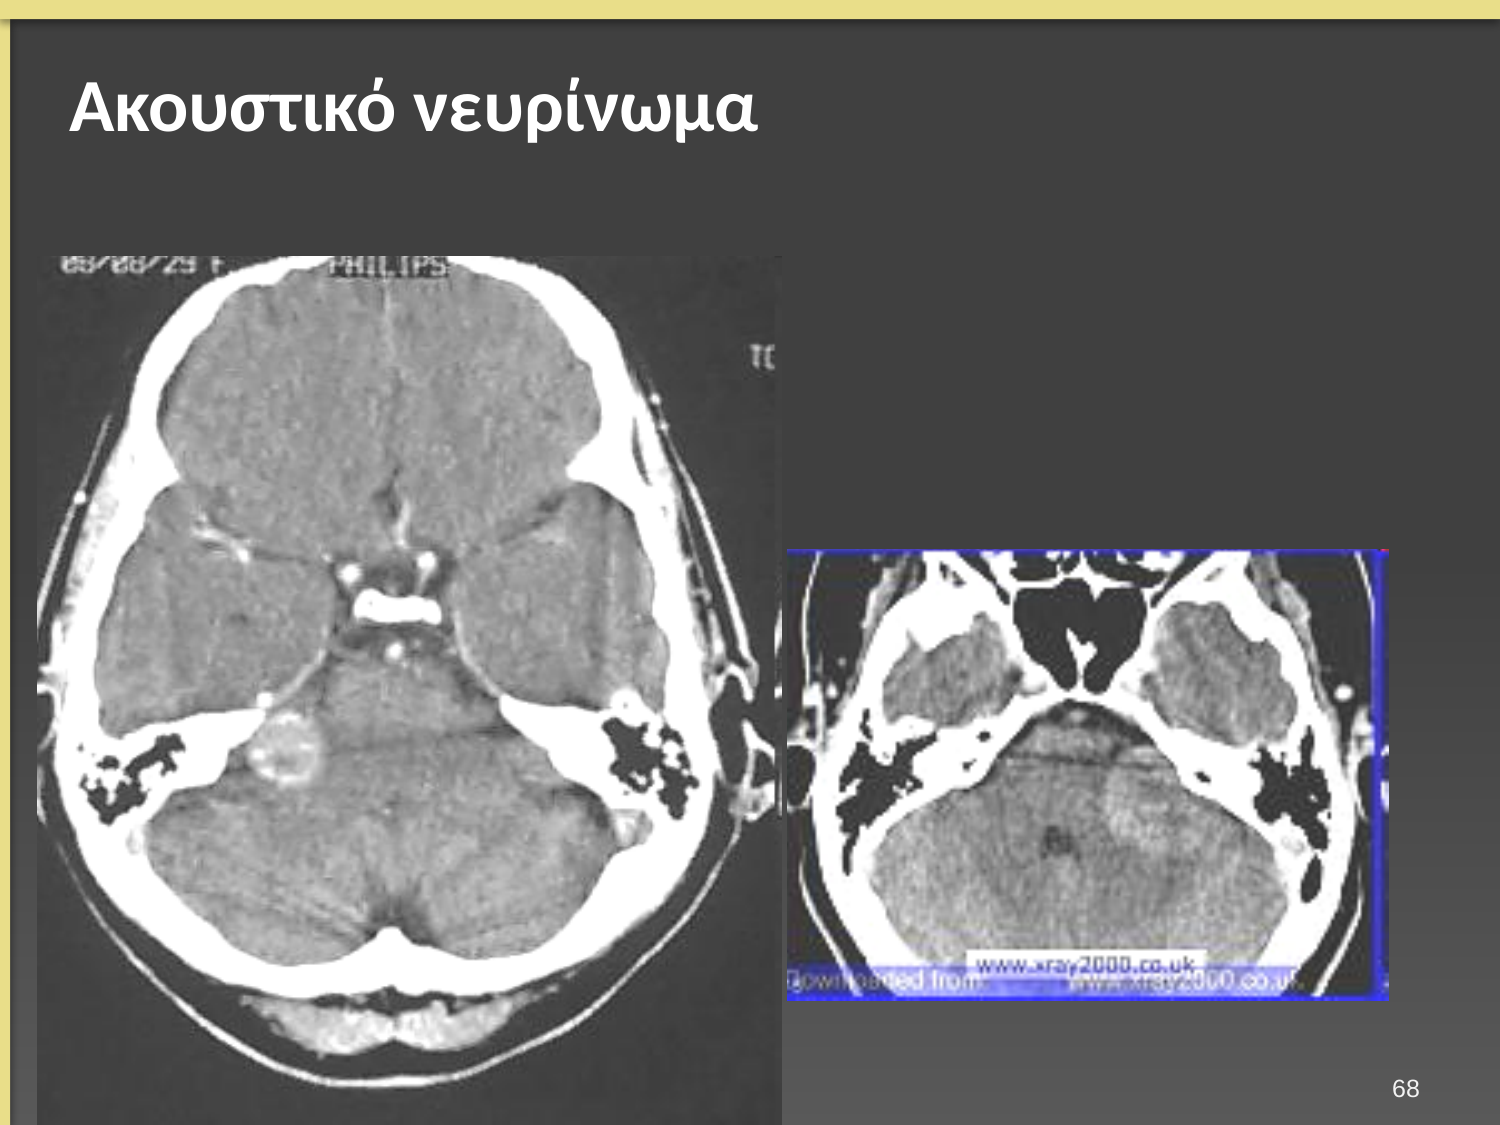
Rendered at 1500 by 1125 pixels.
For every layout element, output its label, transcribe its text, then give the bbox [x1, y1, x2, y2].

slide_number 67 [1085, 1057, 1436, 1118]
title Ακουστικό νευρίνωμα [10, 19, 1500, 185]
picture [787, 549, 1389, 1002]
picture [37, 256, 782, 1125]
